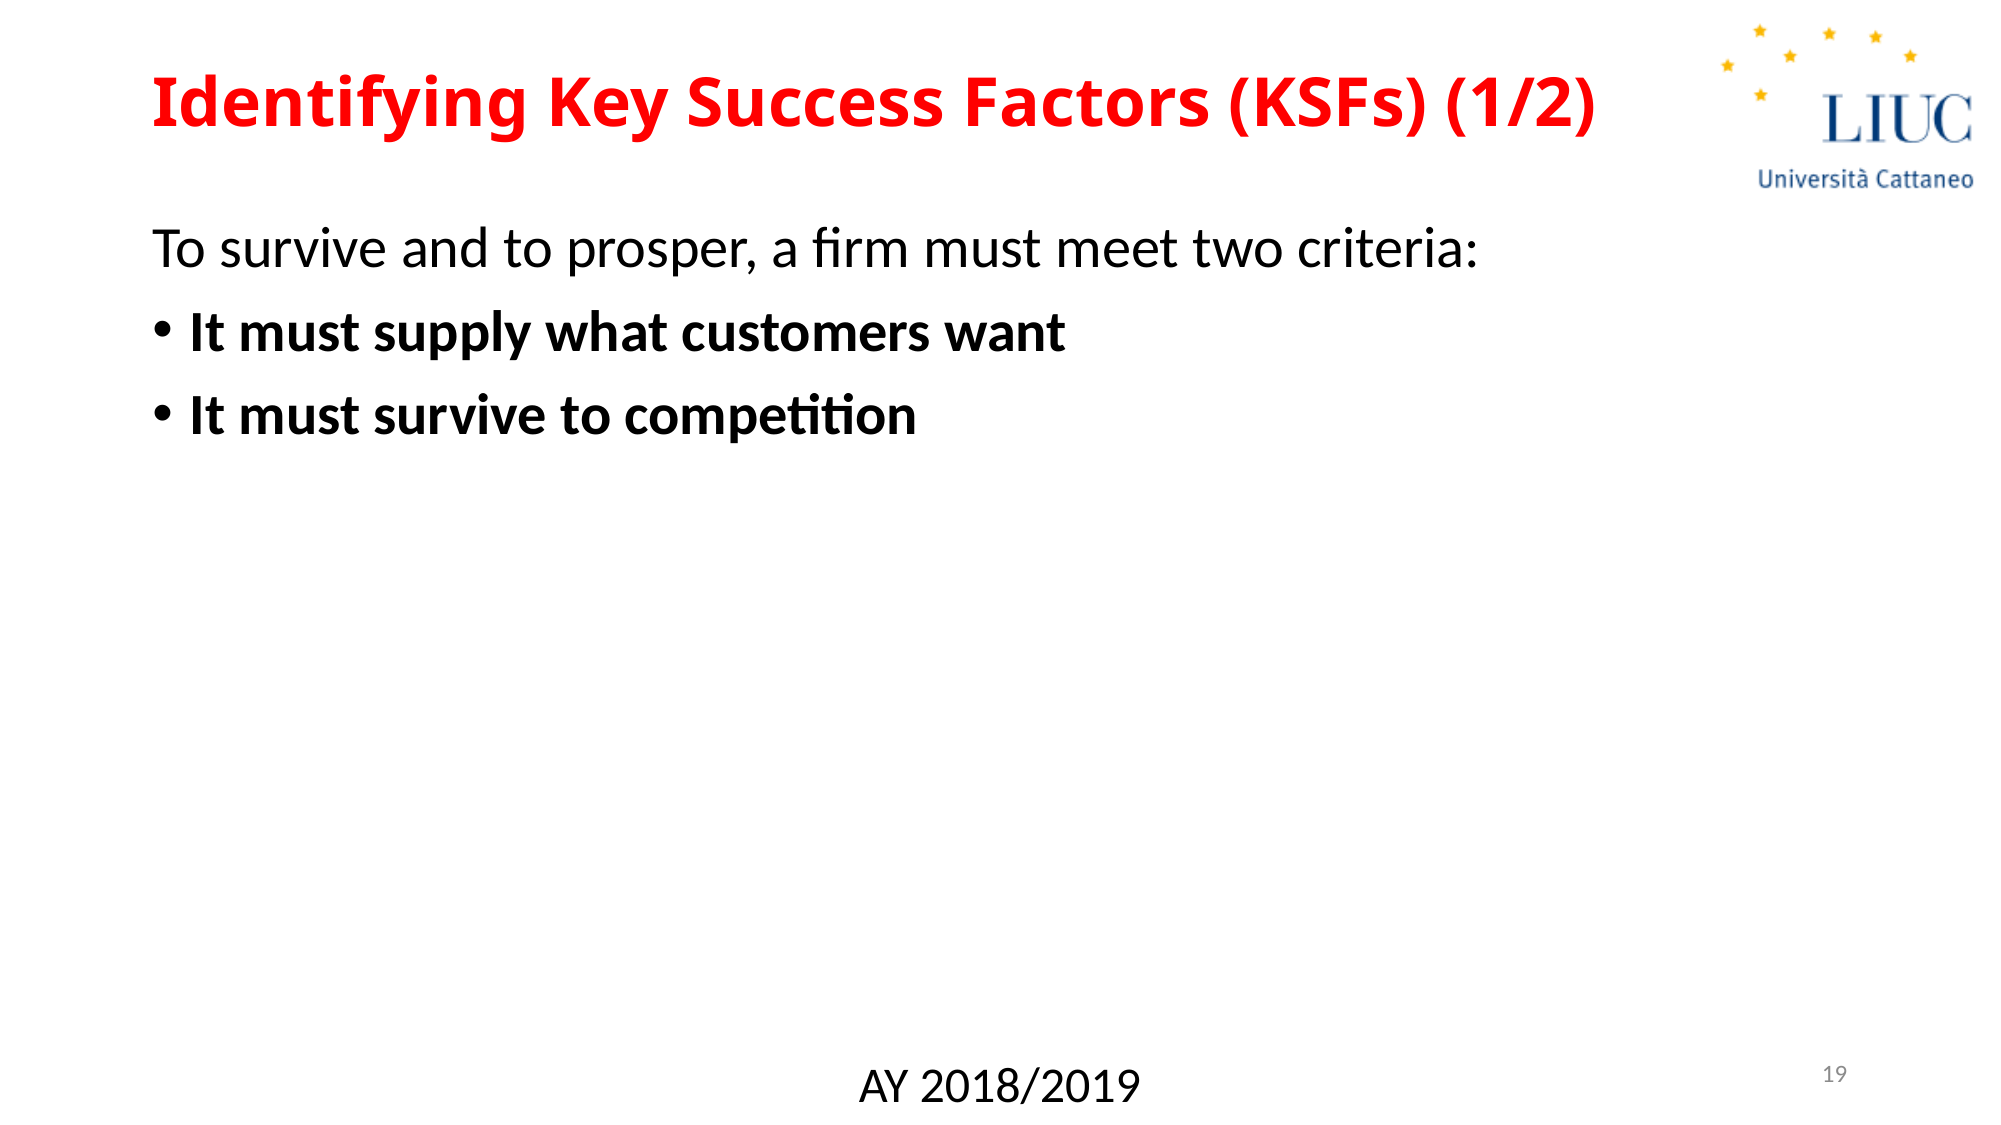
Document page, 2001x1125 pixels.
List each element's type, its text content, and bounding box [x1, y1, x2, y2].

slide_number 19 [1750, 1066, 1863, 1103]
picture [1696, 0, 2000, 210]
list To survive and to prosper, a firm must meet two criteria: It must supply what customers want It must survive to competition [137, 209, 1863, 1066]
text_box AY 2018/2019 [249, 1066, 1750, 1125]
title Identifying Key Success Factors (KSFs) (1/2) [137, 59, 1696, 150]
